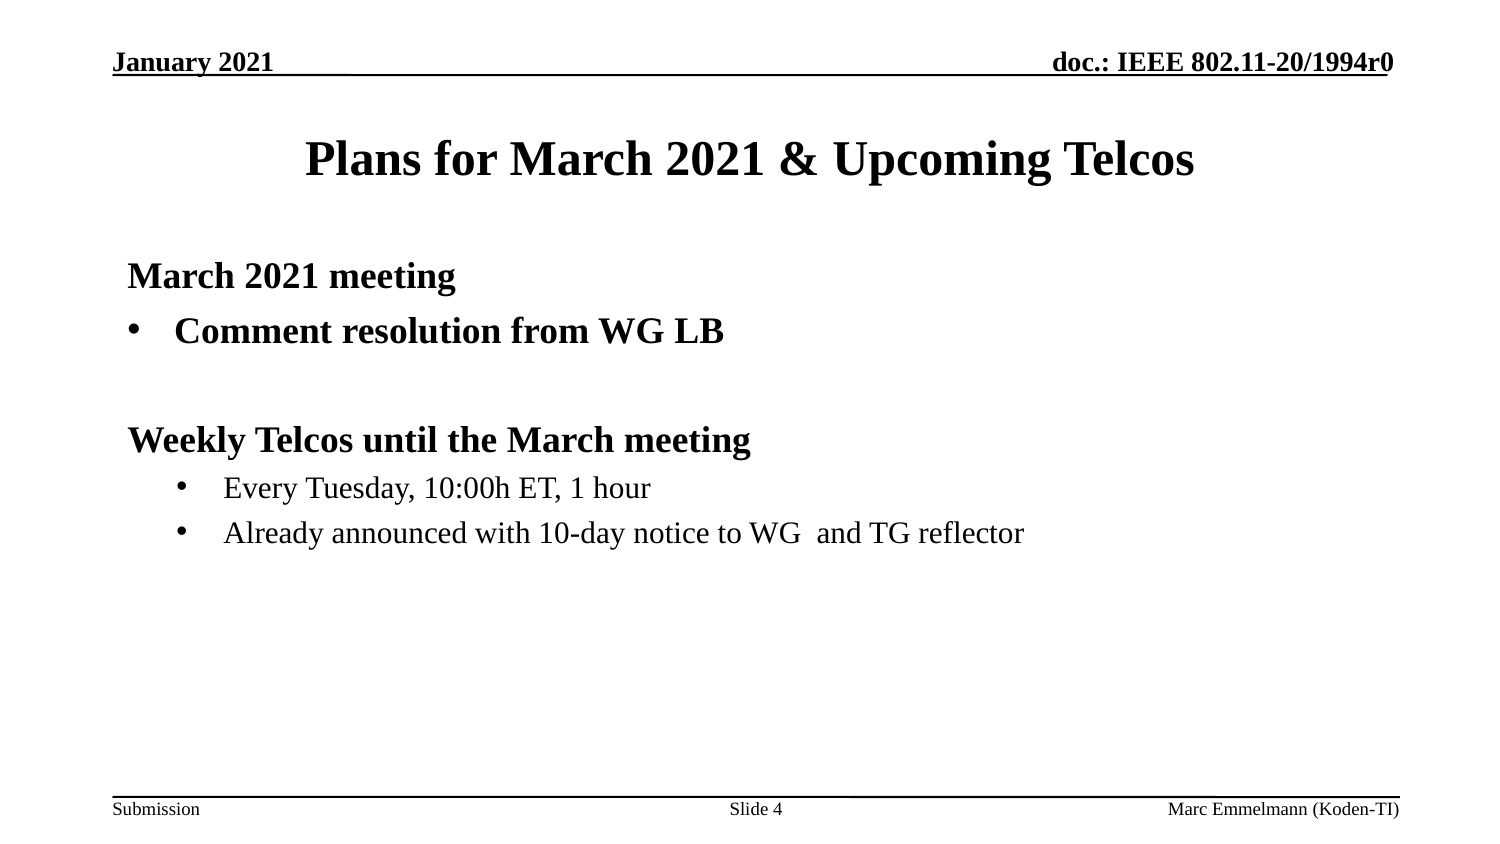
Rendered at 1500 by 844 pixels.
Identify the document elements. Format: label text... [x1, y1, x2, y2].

list March 2021 meeting Comment resolution from WG LB Weekly Telcos until the March meeting Every Tuesday, 10:00h ET, 1 hour Already announced with 10-day notice to WG and TG reflector [111, 243, 1400, 762]
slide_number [111, 43, 405, 78]
title Plans for March 2021 & Upcoming Telcos [271, 83, 1229, 228]
footer Marc Emmelmann (Koden-TI) [1104, 796, 1400, 820]
slide_number Slide 4 [712, 796, 800, 842]
